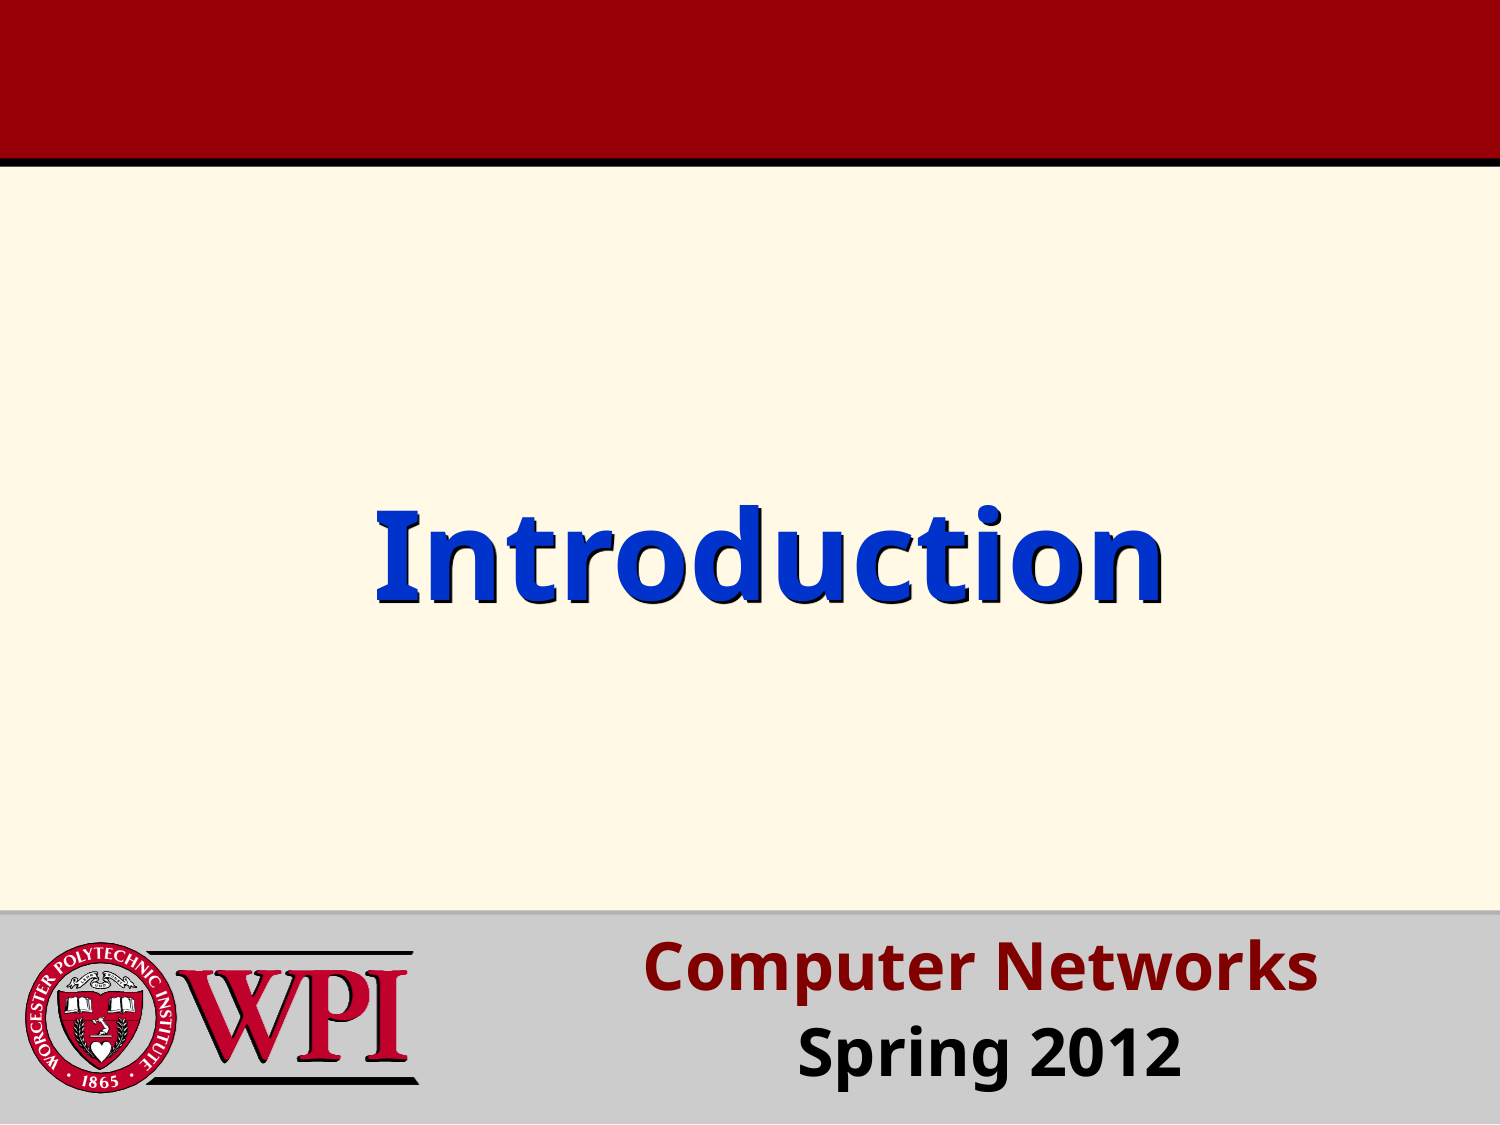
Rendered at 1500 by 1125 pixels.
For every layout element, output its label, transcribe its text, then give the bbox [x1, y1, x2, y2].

picture [0, 0, 1500, 158]
picture [0, 915, 1500, 1125]
text_box Computer Networks Spring 2012 [486, 925, 1495, 1102]
picture [0, 167, 1500, 910]
title Introduction [76, 337, 1466, 749]
